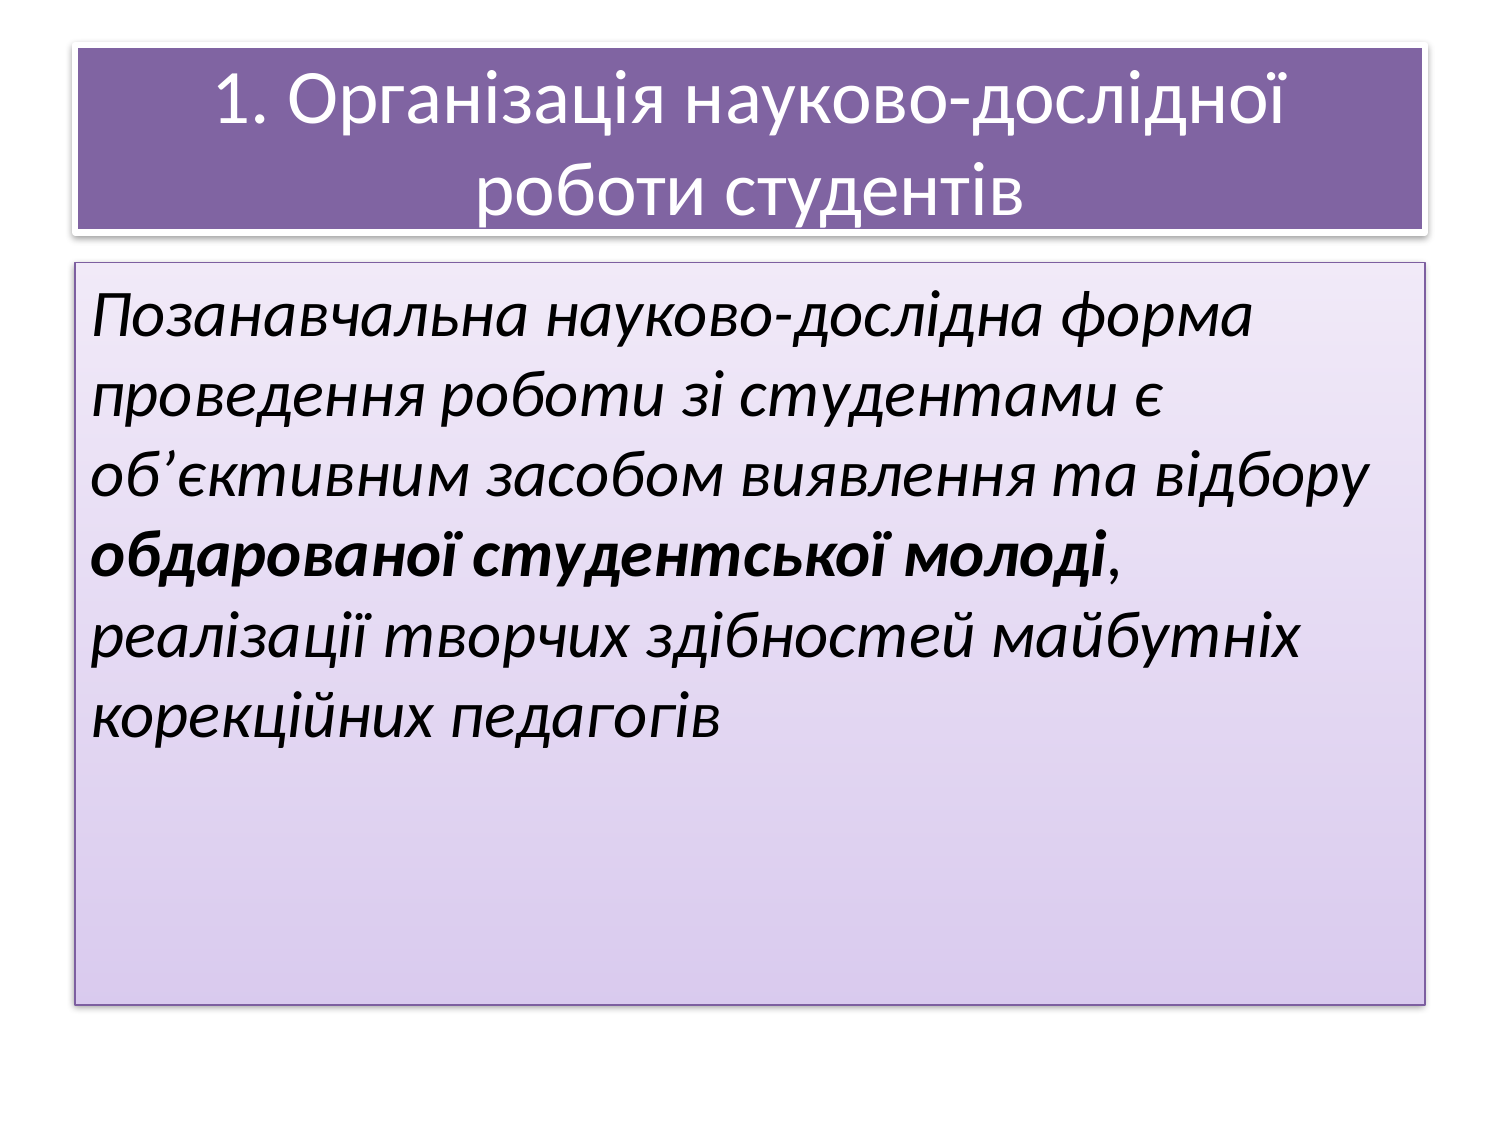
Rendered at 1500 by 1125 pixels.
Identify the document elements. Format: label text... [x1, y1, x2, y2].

list Позанавчальна науково-дослідна форма проведення роботи зі студентами є об’єктивним засобом виявлення та відбору обдарованої студентської молоді, реалізації творчих здібностей майбутніх корекційних педагогів [74, 262, 1426, 1006]
title 1. Організація науково-дослідної роботи студентів [72, 42, 1428, 236]
